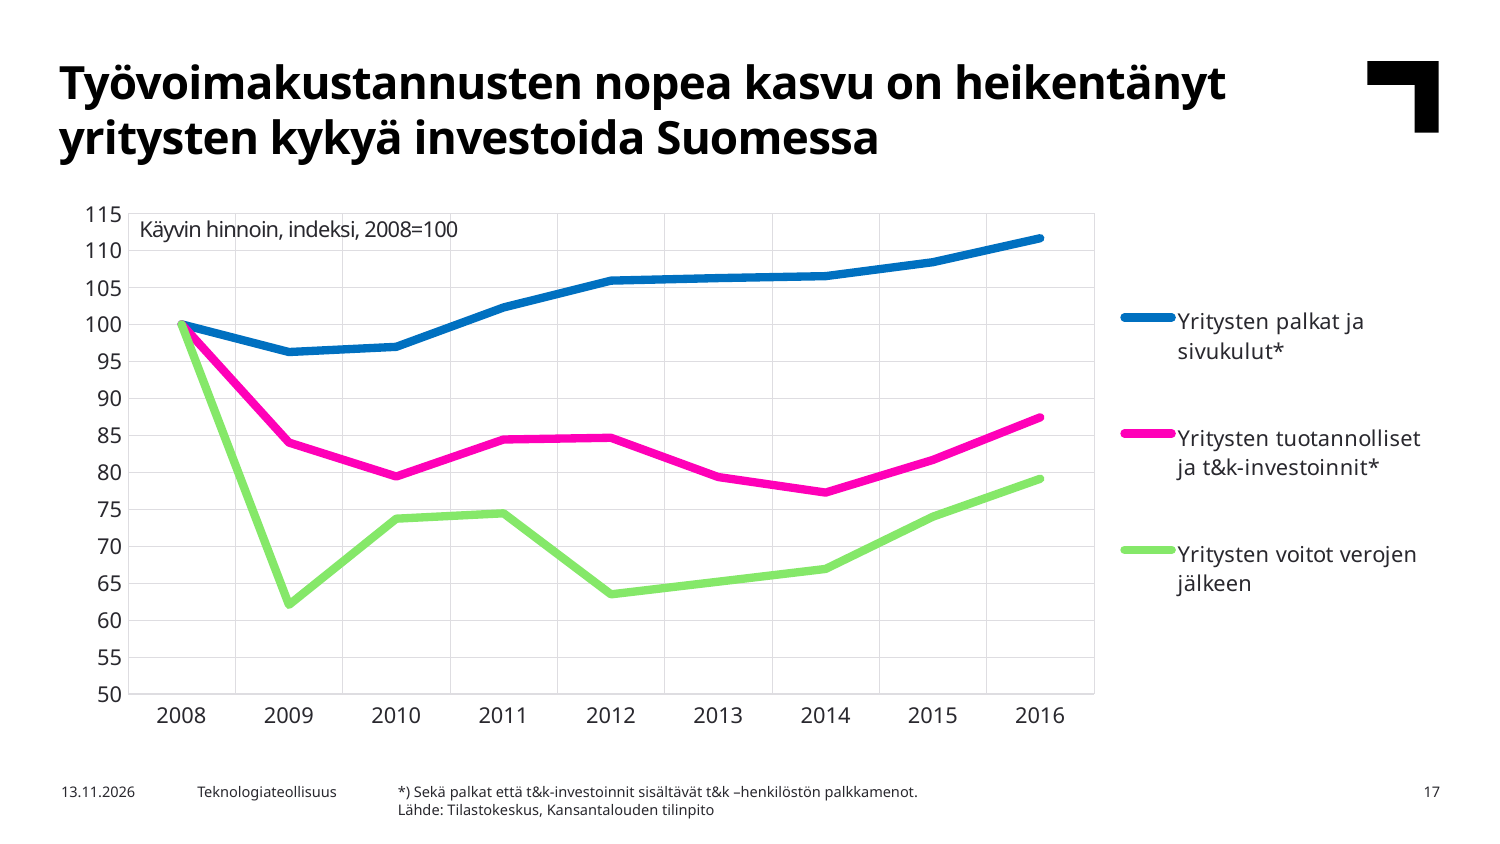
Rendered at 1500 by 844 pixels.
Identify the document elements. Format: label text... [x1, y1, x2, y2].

list *) Sekä palkat että t&k-investoinnit sisältävät t&k –henkilöstön palkkamenot. Lähde: Tilastokeskus, Kansantalouden tilinpito [382, 775, 1133, 844]
list Työvoimakustannusten nopea kasvu on heikentänyt yritysten kykyä investoida Suomessa [41, 46, 1353, 153]
slide_number 17 [1313, 775, 1456, 803]
chart [62, 198, 1440, 763]
footer Teknologiateollisuus [182, 775, 382, 803]
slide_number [46, 775, 182, 803]
